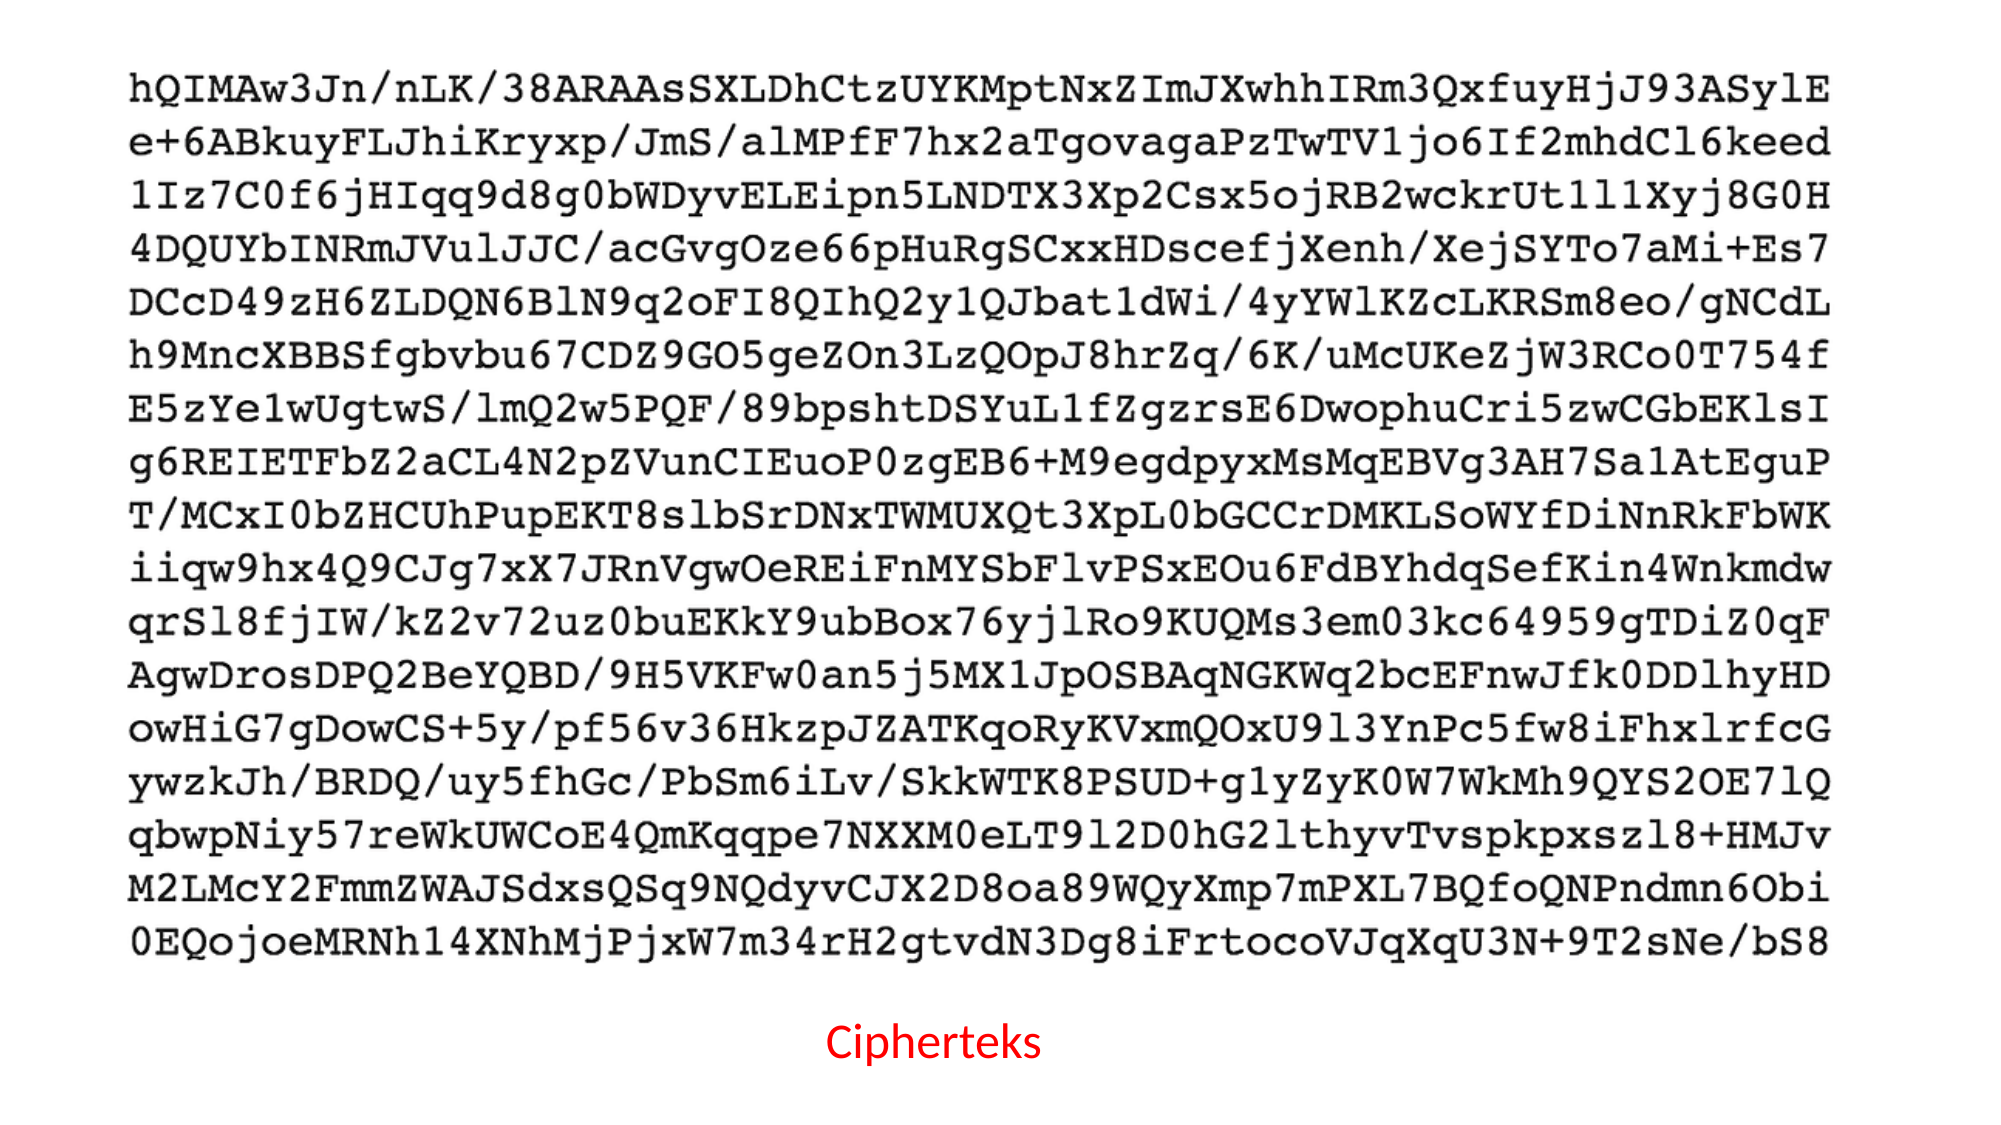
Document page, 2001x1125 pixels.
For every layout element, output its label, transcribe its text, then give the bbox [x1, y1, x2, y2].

text_box Cipherteks [811, 1001, 1058, 1077]
picture [123, 61, 1839, 971]
